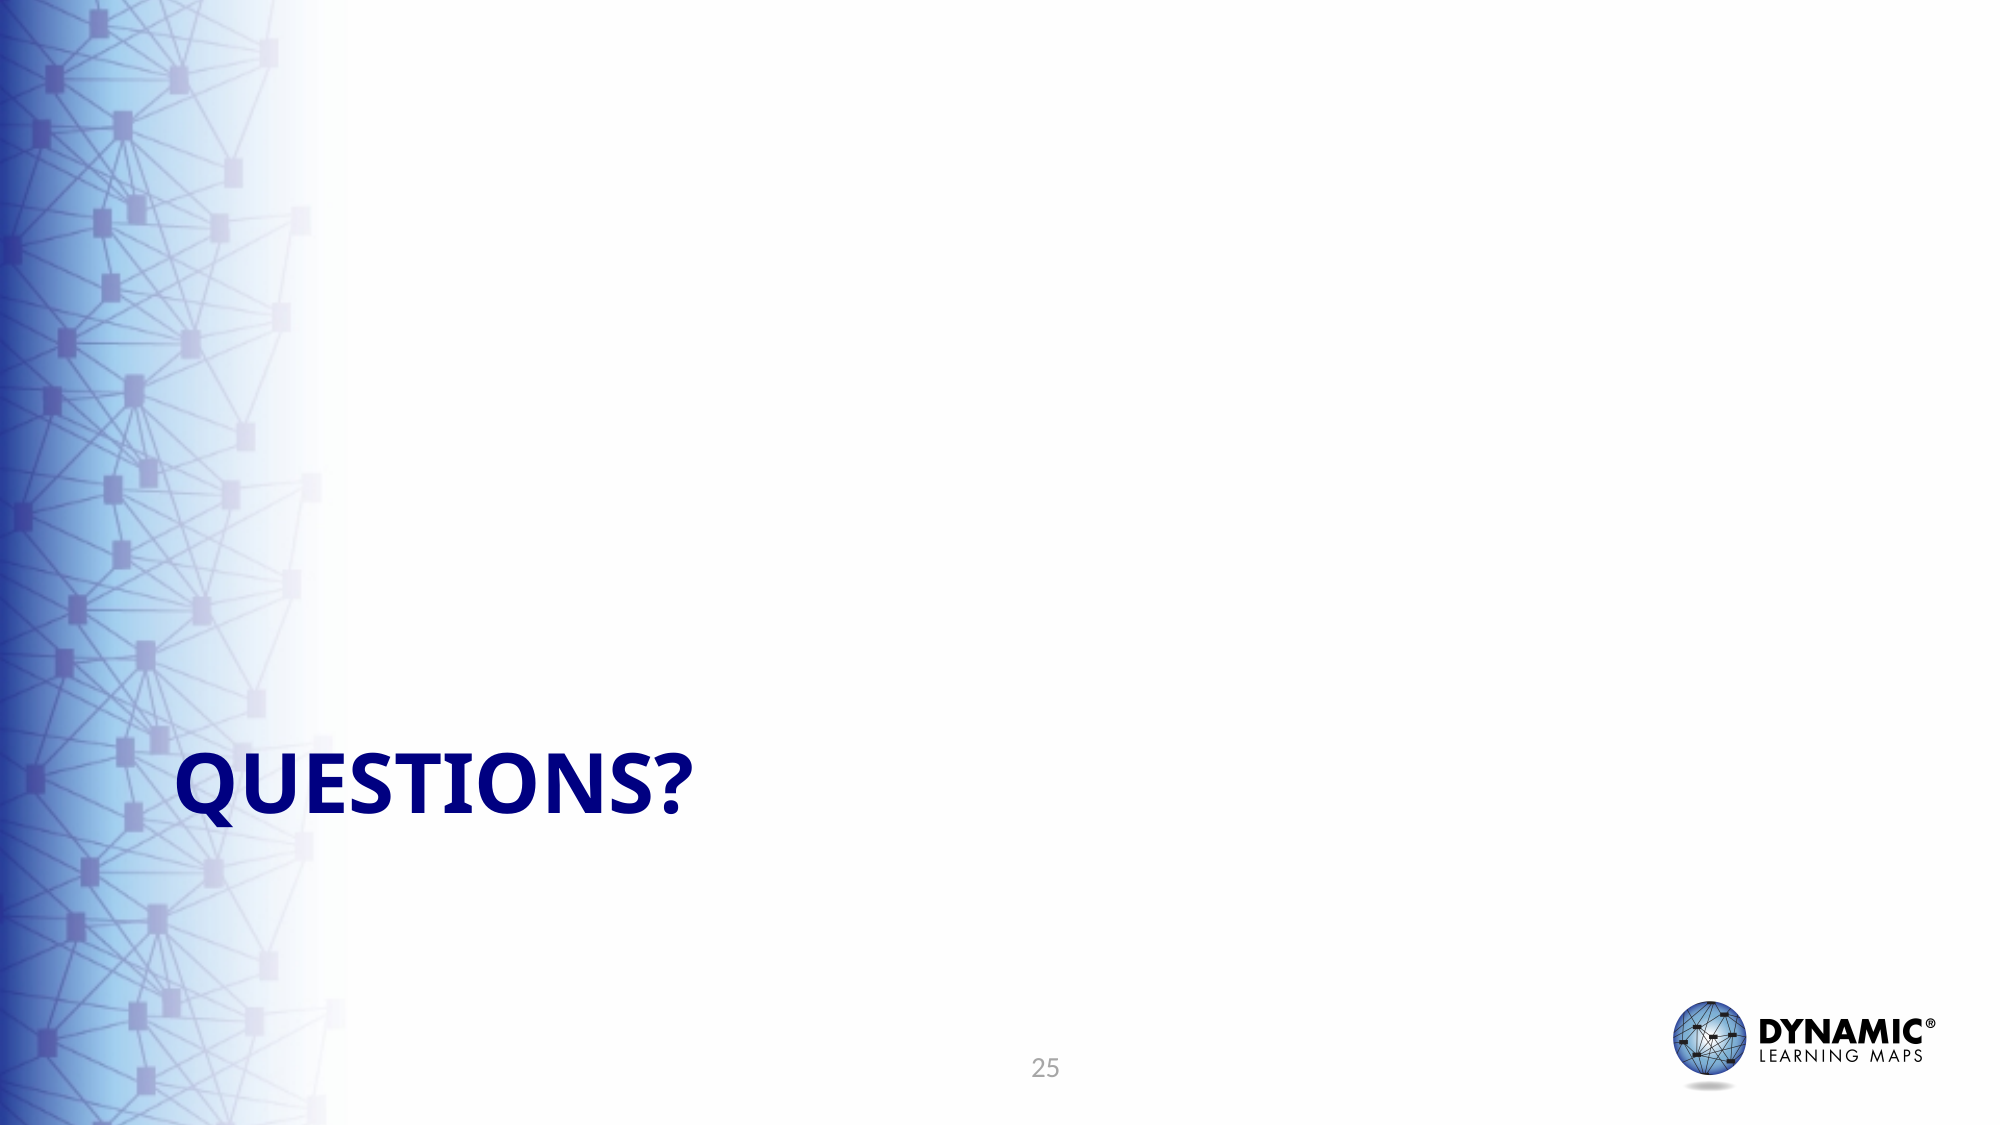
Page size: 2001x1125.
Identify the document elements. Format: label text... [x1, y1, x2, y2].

picture [0, 0, 2000, 1125]
title Questions? [157, 722, 1858, 947]
